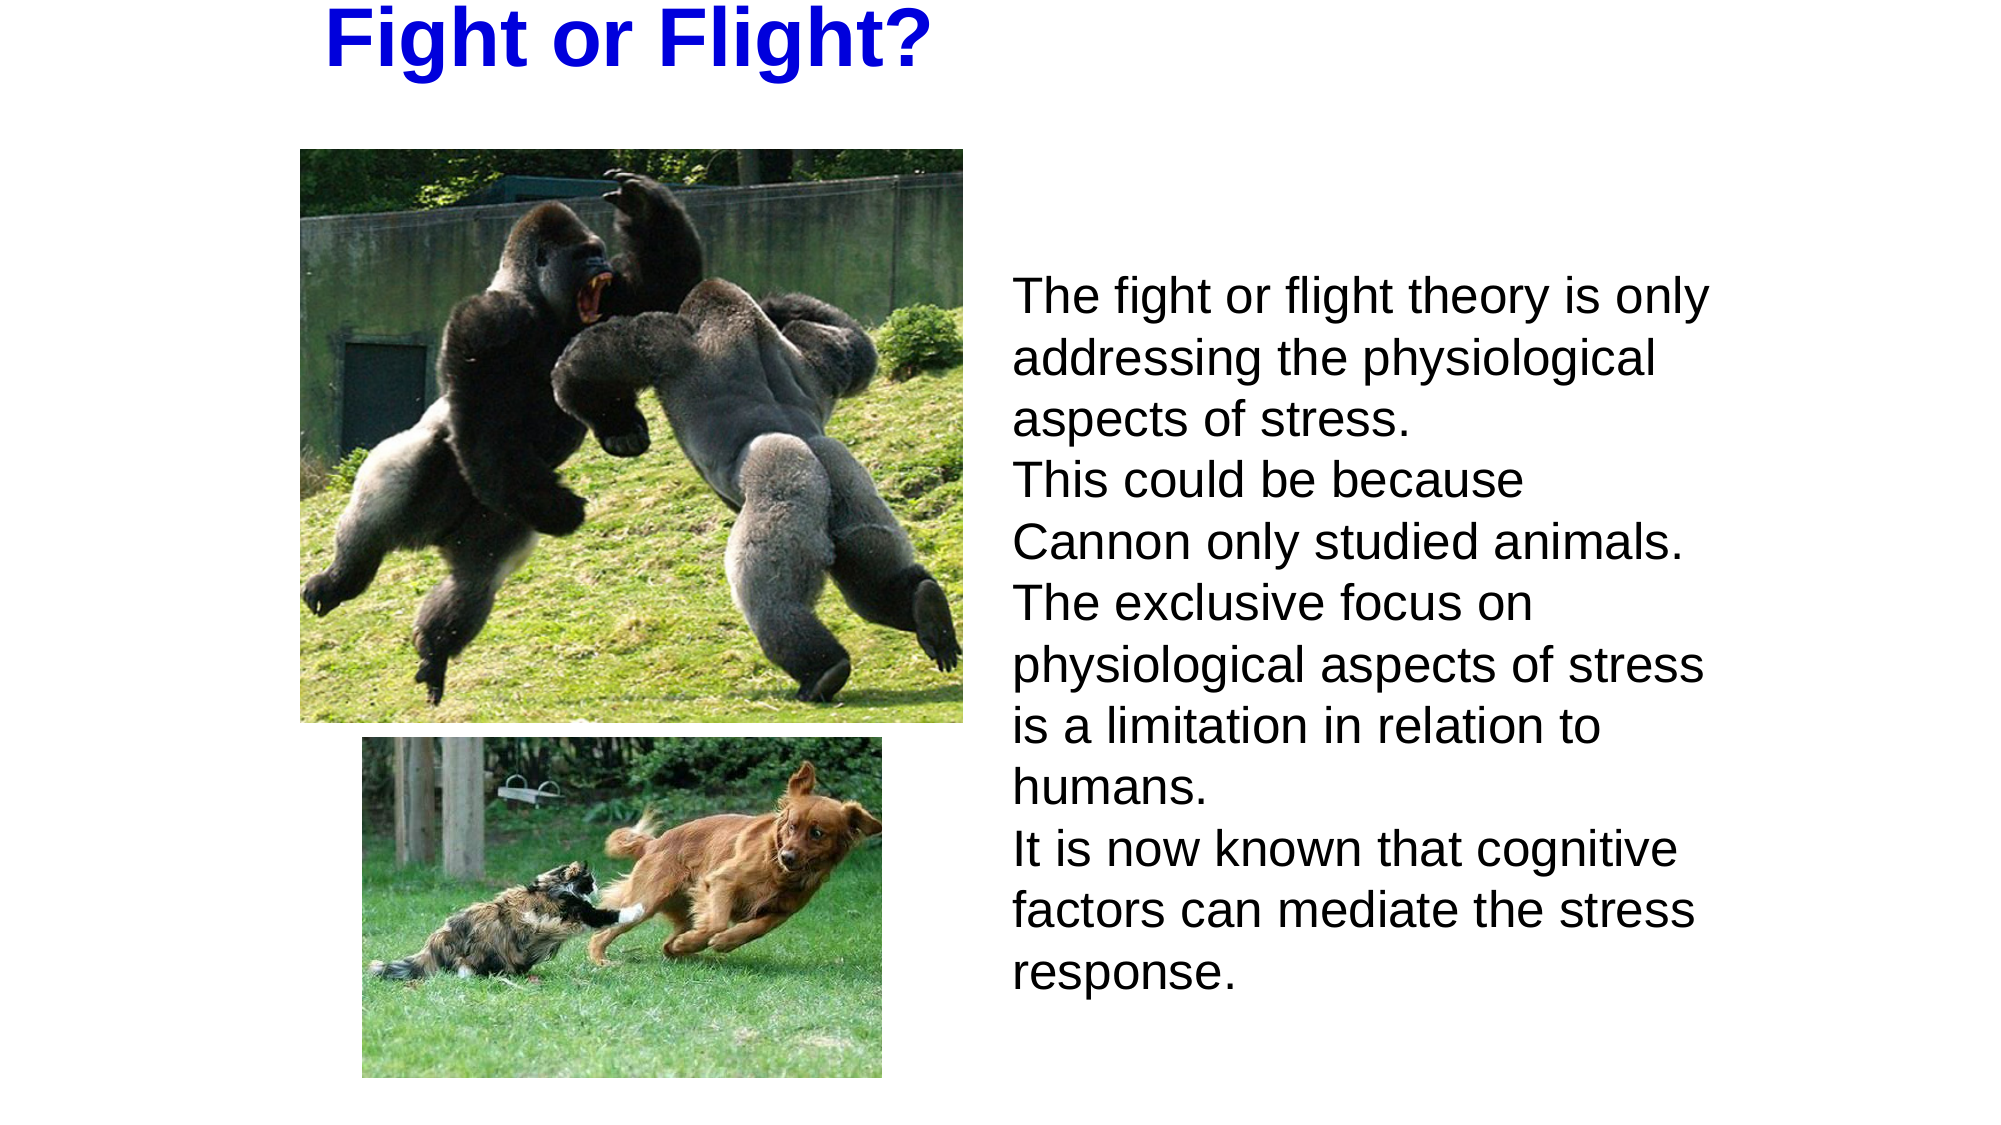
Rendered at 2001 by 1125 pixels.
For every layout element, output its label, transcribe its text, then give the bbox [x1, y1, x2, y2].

list The fight or flight theory is only addressing the physiological aspects of stress. This could be because Cannon only studied animals. The exclusive focus on physiological aspects of stress is a limitation in relation to humans. It is now known that cognitive factors can mediate the stress response. [1012, 262, 1713, 1063]
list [299, 149, 963, 724]
title Fight or Flight? [324, 0, 1675, 188]
picture [362, 737, 882, 1079]
